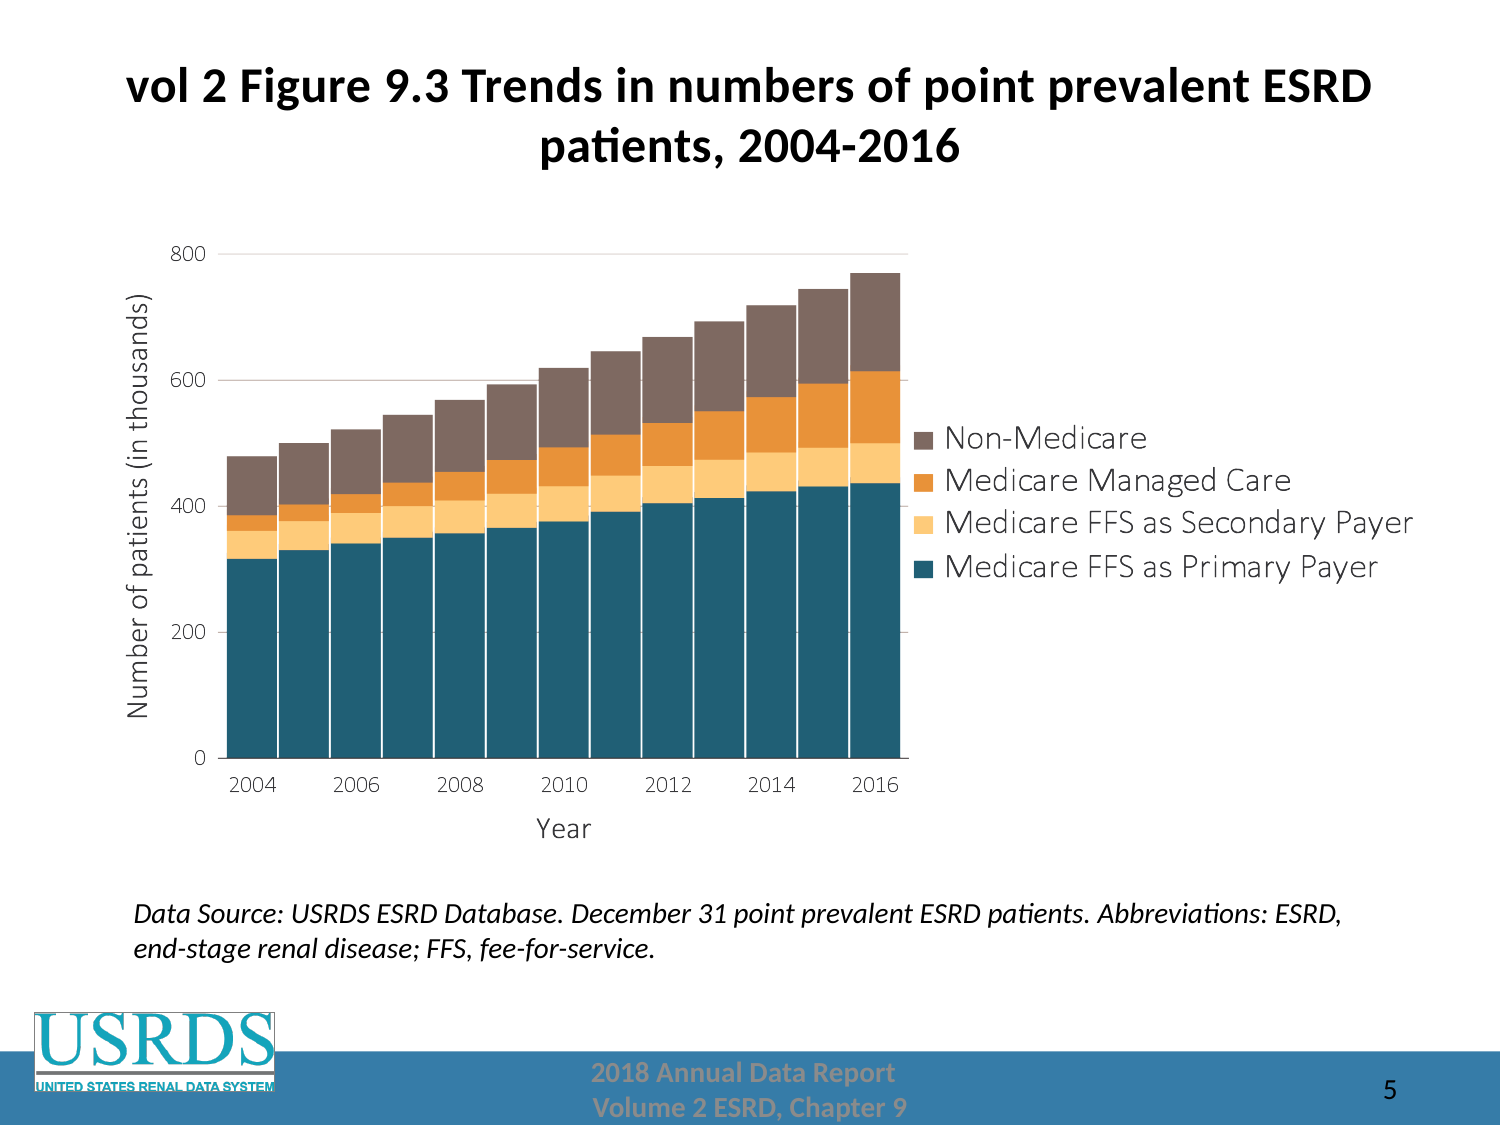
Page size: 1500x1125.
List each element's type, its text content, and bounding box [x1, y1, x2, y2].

picture [35, 1013, 274, 1091]
footer 2018 Annual Data Report Volume 2 ESRD, Chapter 9 [496, 1051, 1004, 1125]
picture [110, 230, 1413, 857]
slide_number 5 [1262, 1062, 1413, 1108]
text_box Data Source: USRDS ESRD Database. December 31 point prevalent ESRD patients. Abbreviations: ESRD, end-stage renal disease; FFS, fee-for-service. [118, 887, 1369, 973]
title vol 2 Figure 9.3 Trends in numbers of point prevalent ESRD patients, 2004-2016 [75, 45, 1425, 233]
